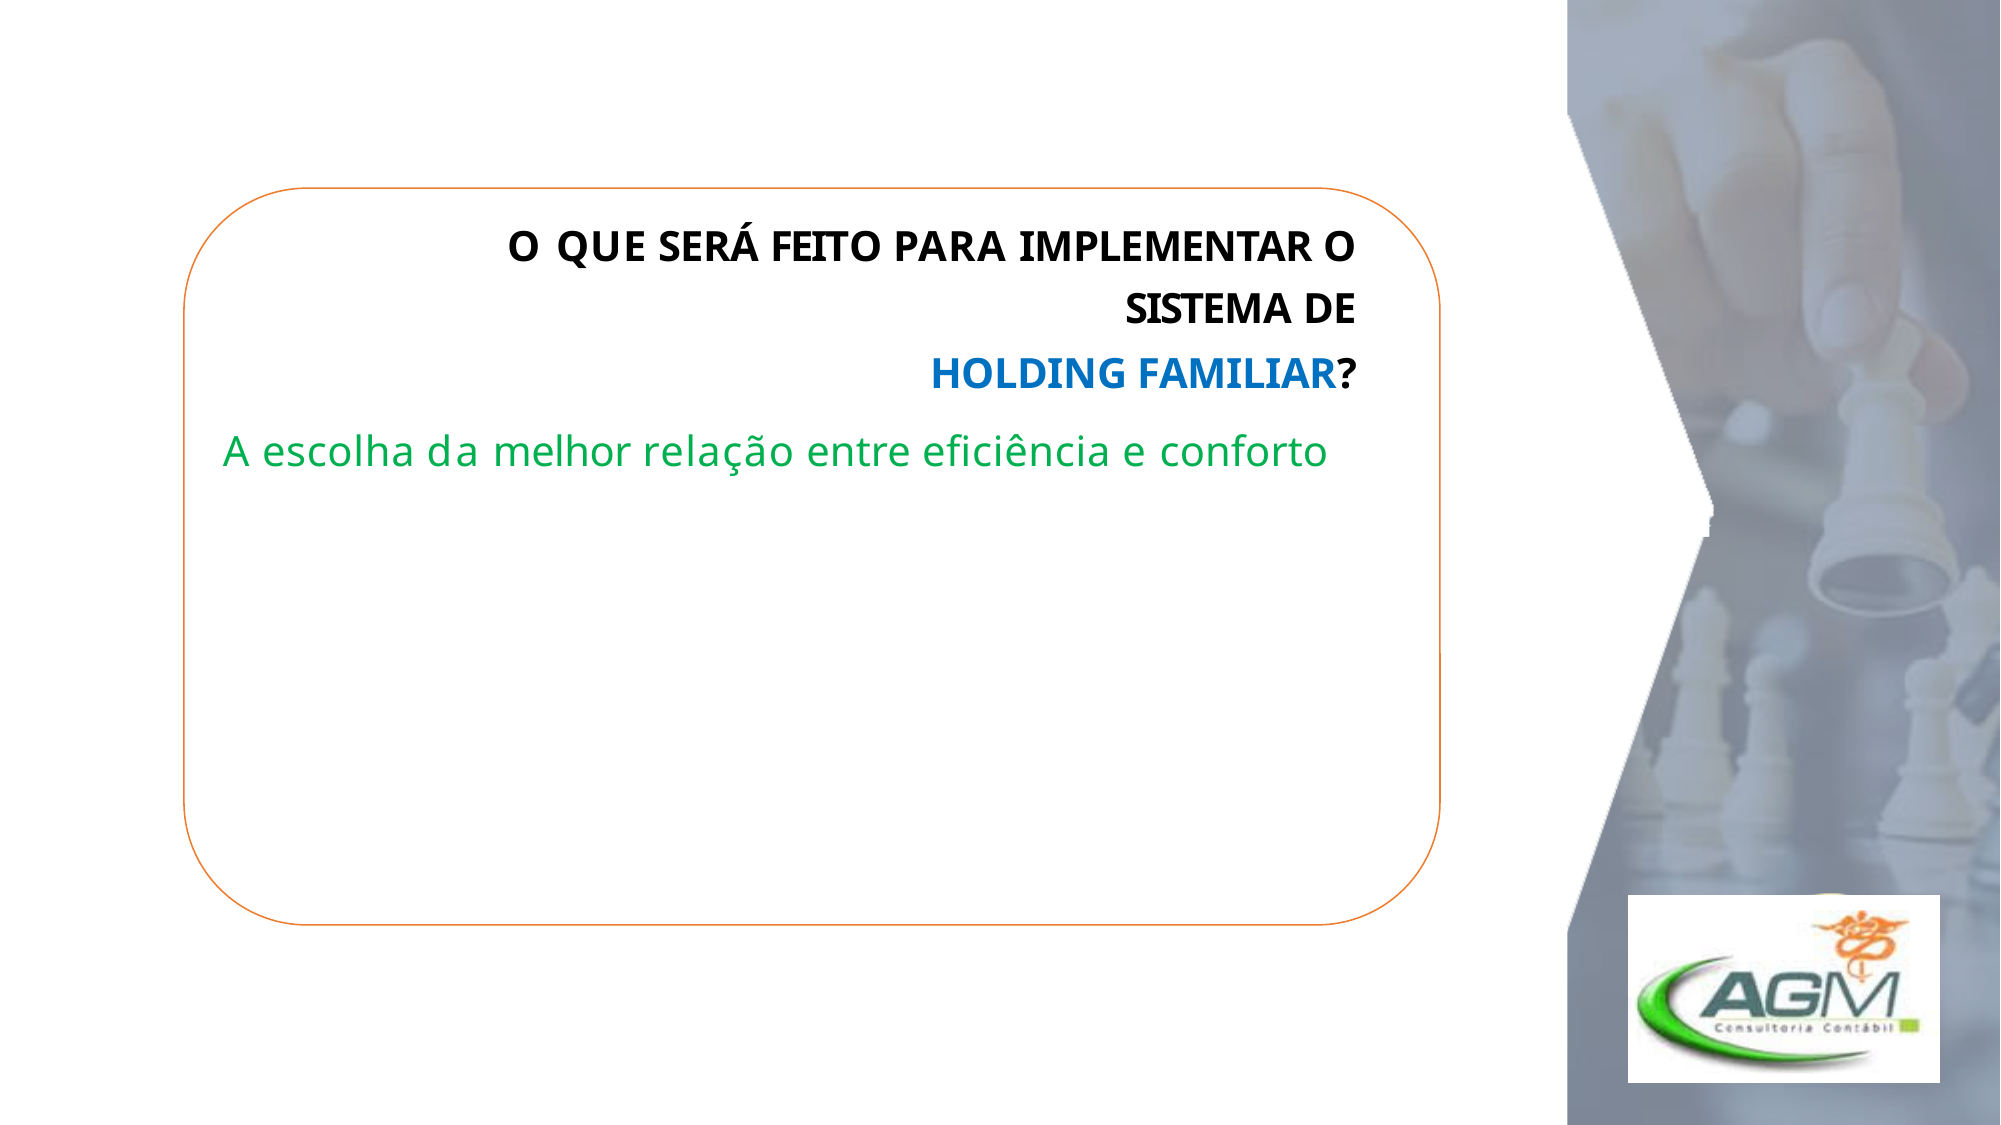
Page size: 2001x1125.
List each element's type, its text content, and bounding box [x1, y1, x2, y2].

text_box [183, 188, 1441, 925]
picture [1628, 895, 1940, 1083]
text_box A escolha da melhor relação entre eficiência e conforto [220, 422, 1382, 475]
text_box [1566, 0, 2000, 1125]
text_box O QUE SERÁ FEITO PARA IMPLEMENTAR O SISTEMA DE HOLDING FAMILIAR? [197, 205, 1358, 397]
